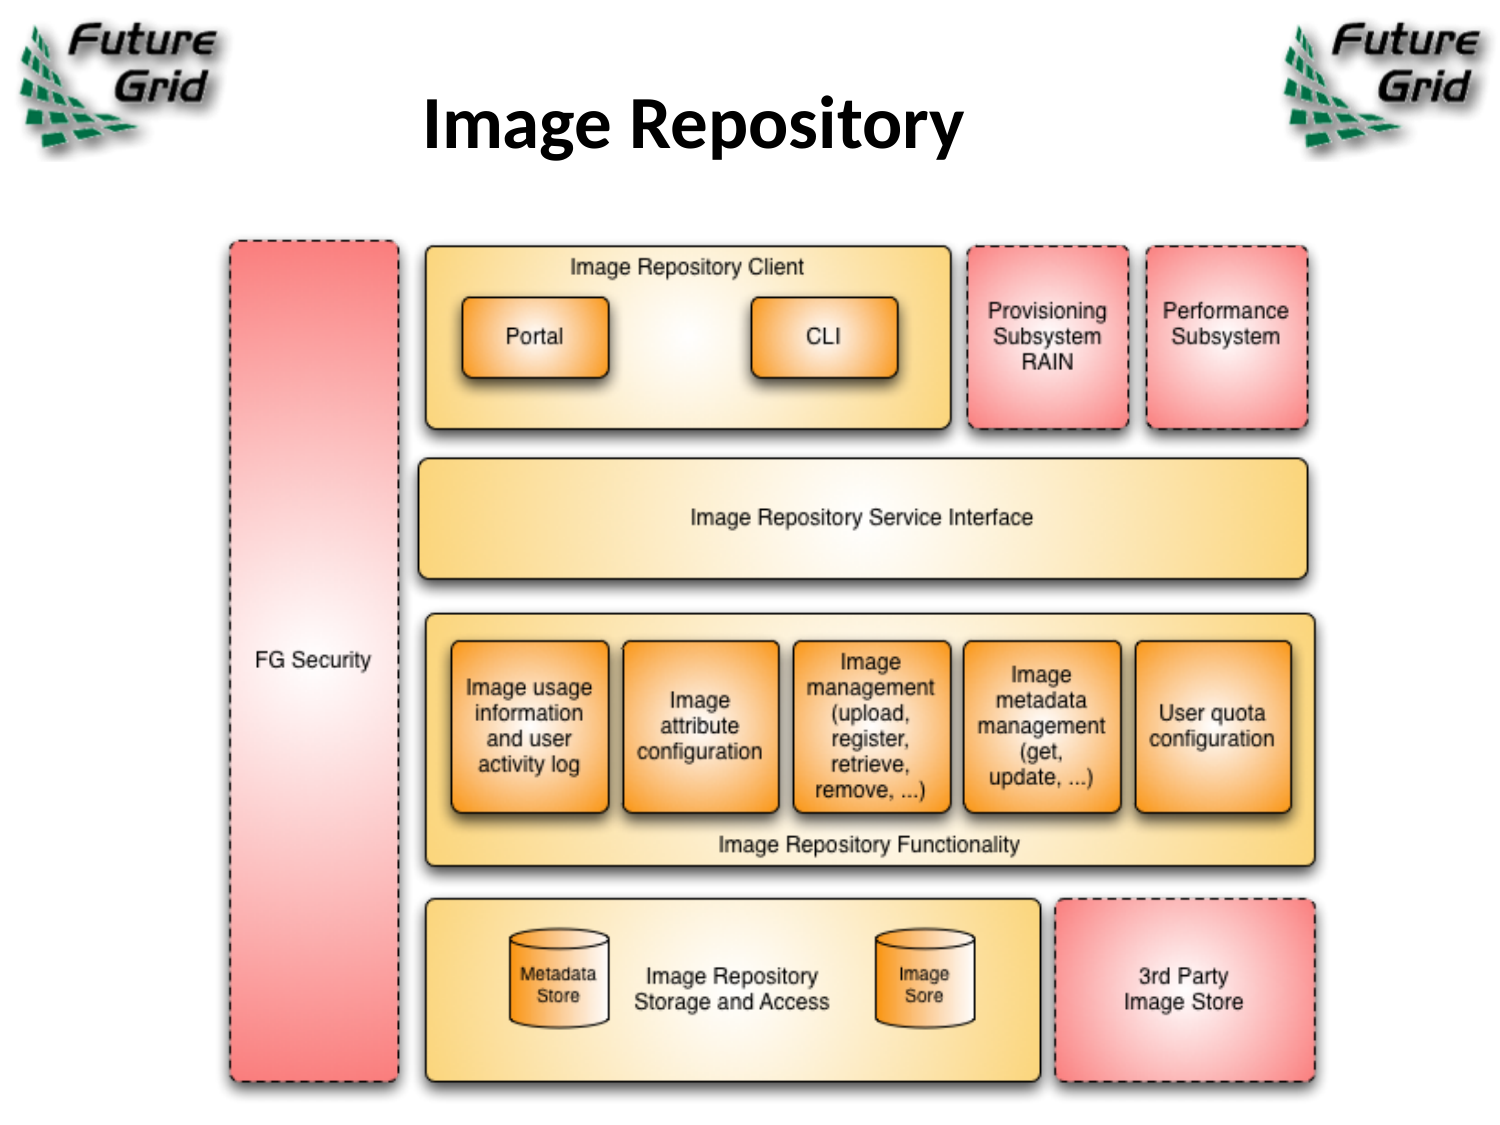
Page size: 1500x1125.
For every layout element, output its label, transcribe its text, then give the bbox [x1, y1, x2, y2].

title Image Repository [249, 24, 1138, 209]
picture [0, 0, 237, 162]
picture [1262, 0, 1500, 162]
picture [193, 210, 1351, 1125]
